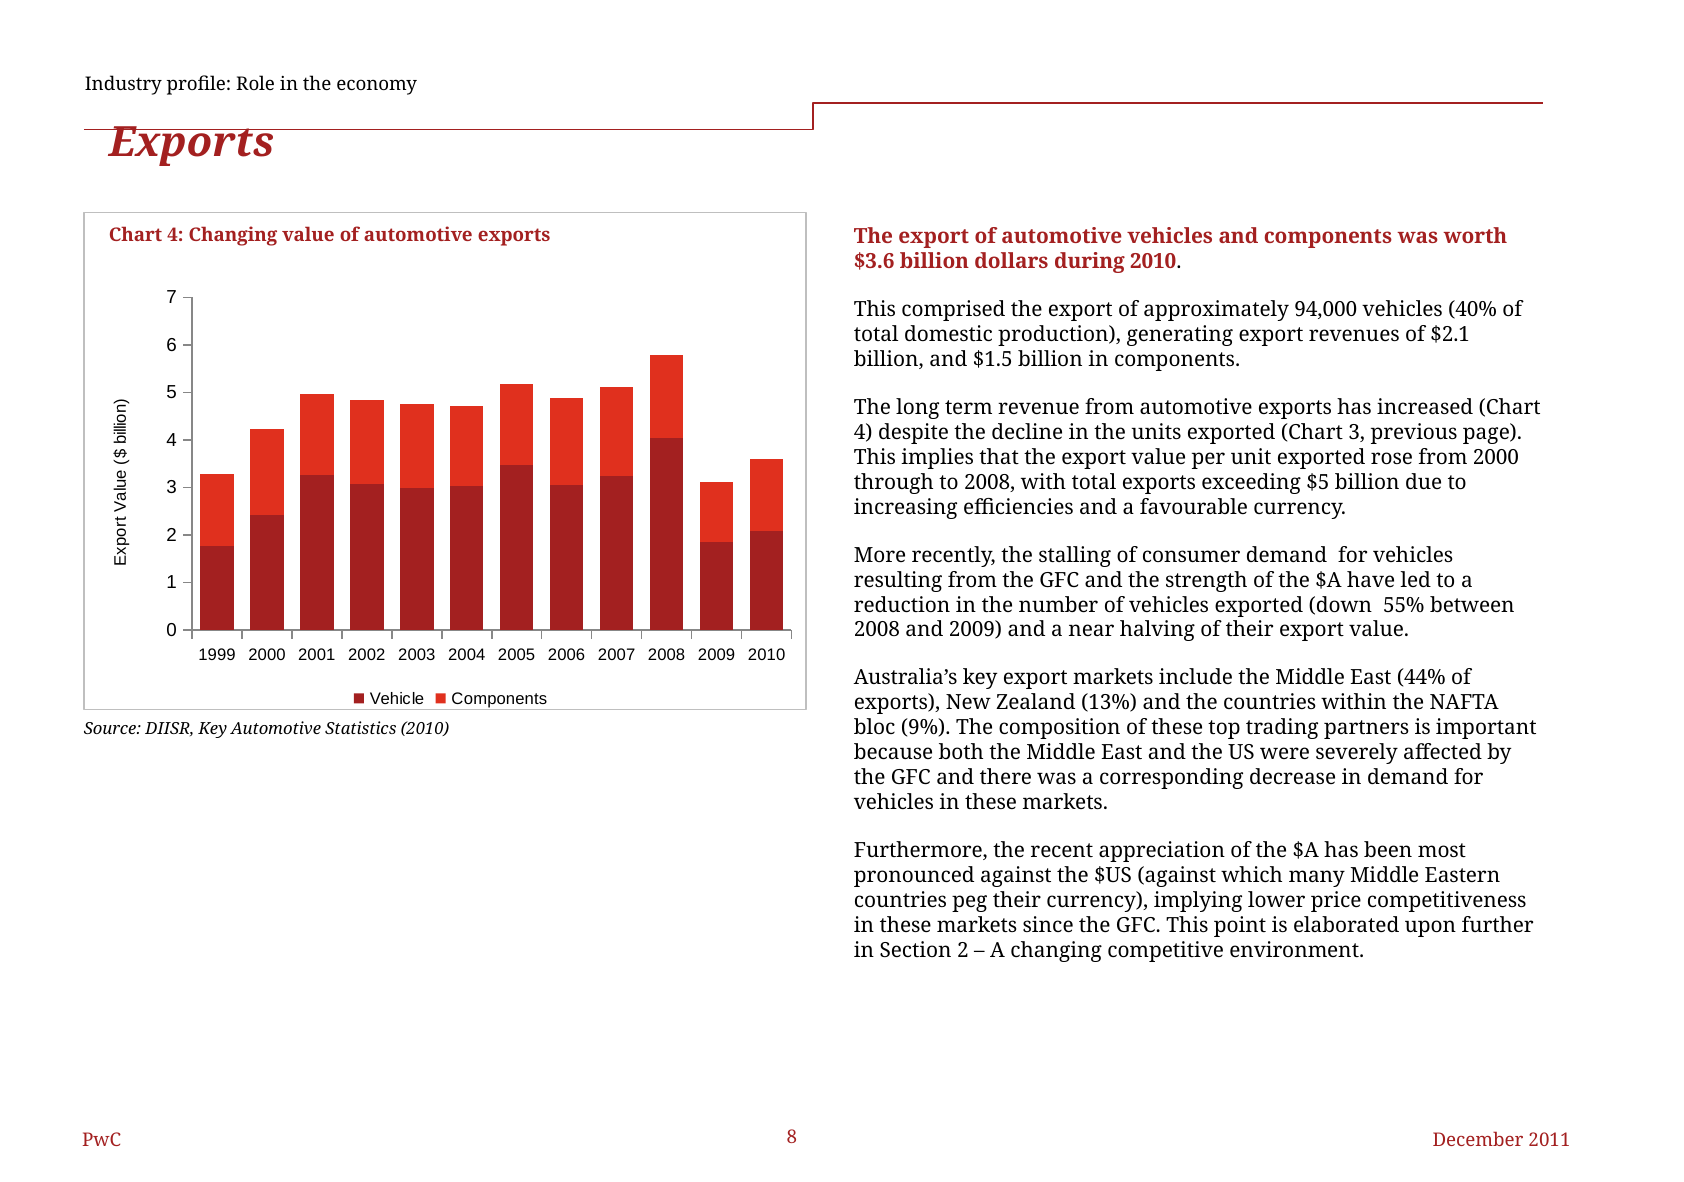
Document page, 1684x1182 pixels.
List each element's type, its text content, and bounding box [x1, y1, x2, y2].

text_box Industry profile: Role in the economy [84, 71, 853, 95]
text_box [88, 103, 1595, 1125]
chart [96, 277, 806, 714]
